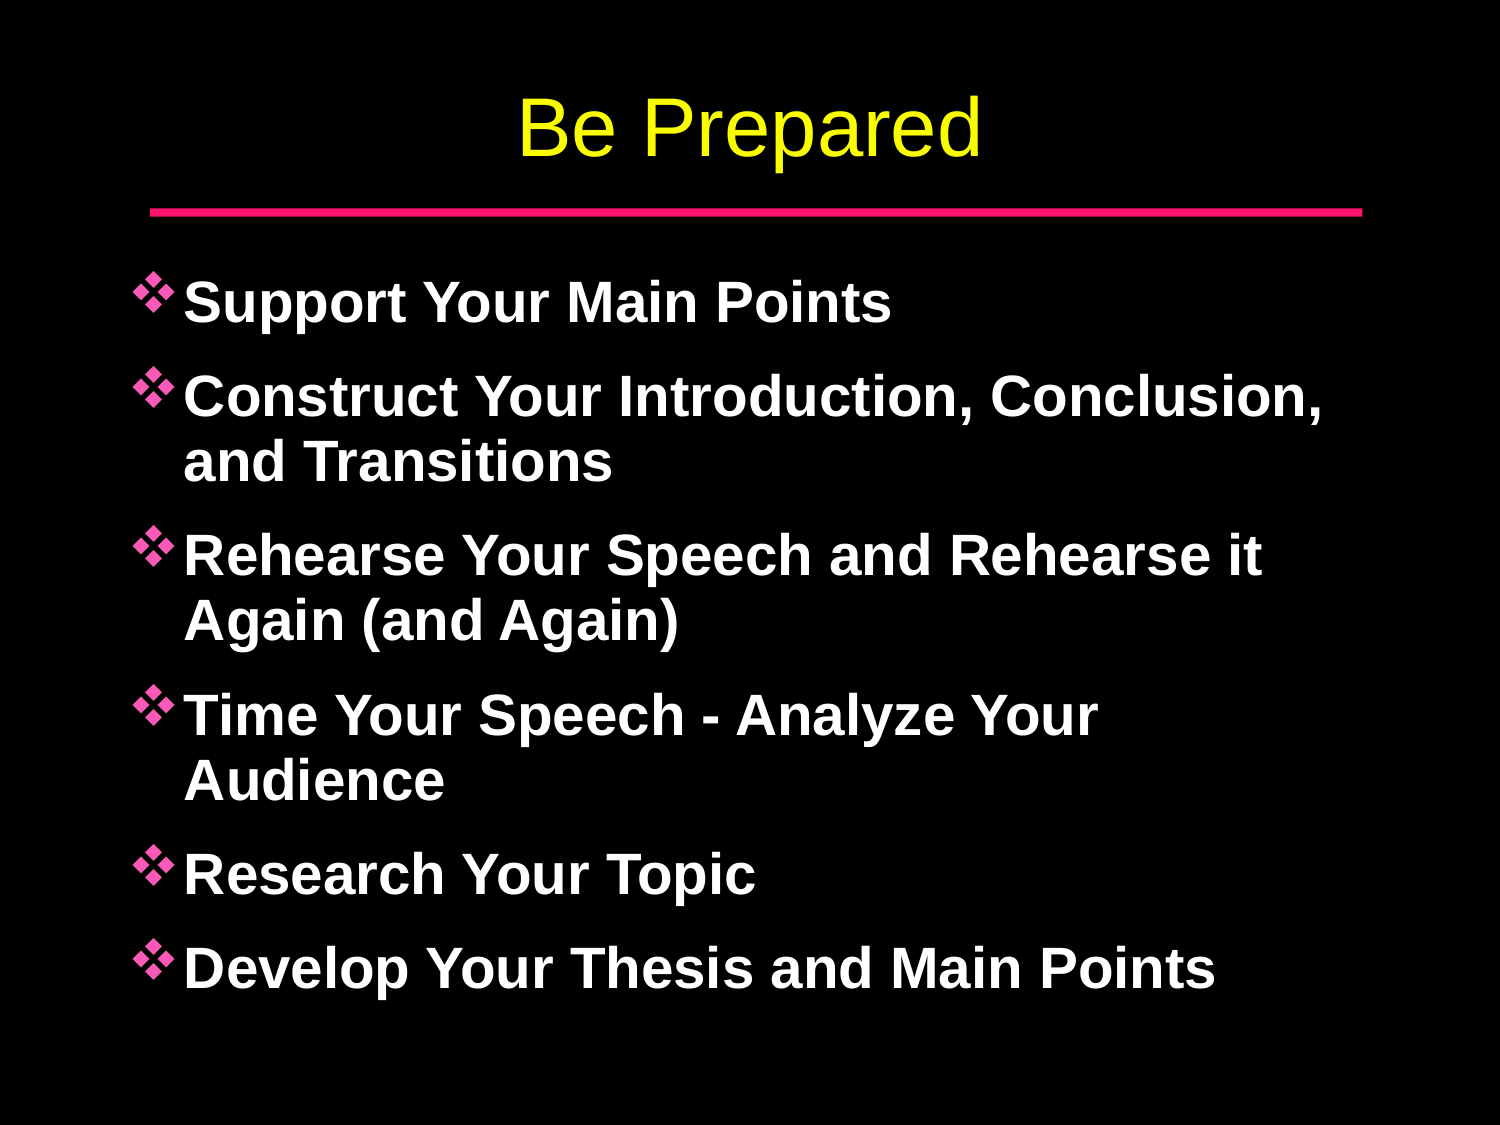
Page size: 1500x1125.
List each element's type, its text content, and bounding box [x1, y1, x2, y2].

title Be Prepared [112, 34, 1388, 223]
list Support Your Main Points Construct Your Introduction, Conclusion, and Transitions Rehearse Your Speech and Rehearse it Again (and Again) Time Your Speech - Analyze Your Audience Research Your Topic Develop Your Thesis and Main Points [112, 262, 1388, 1026]
